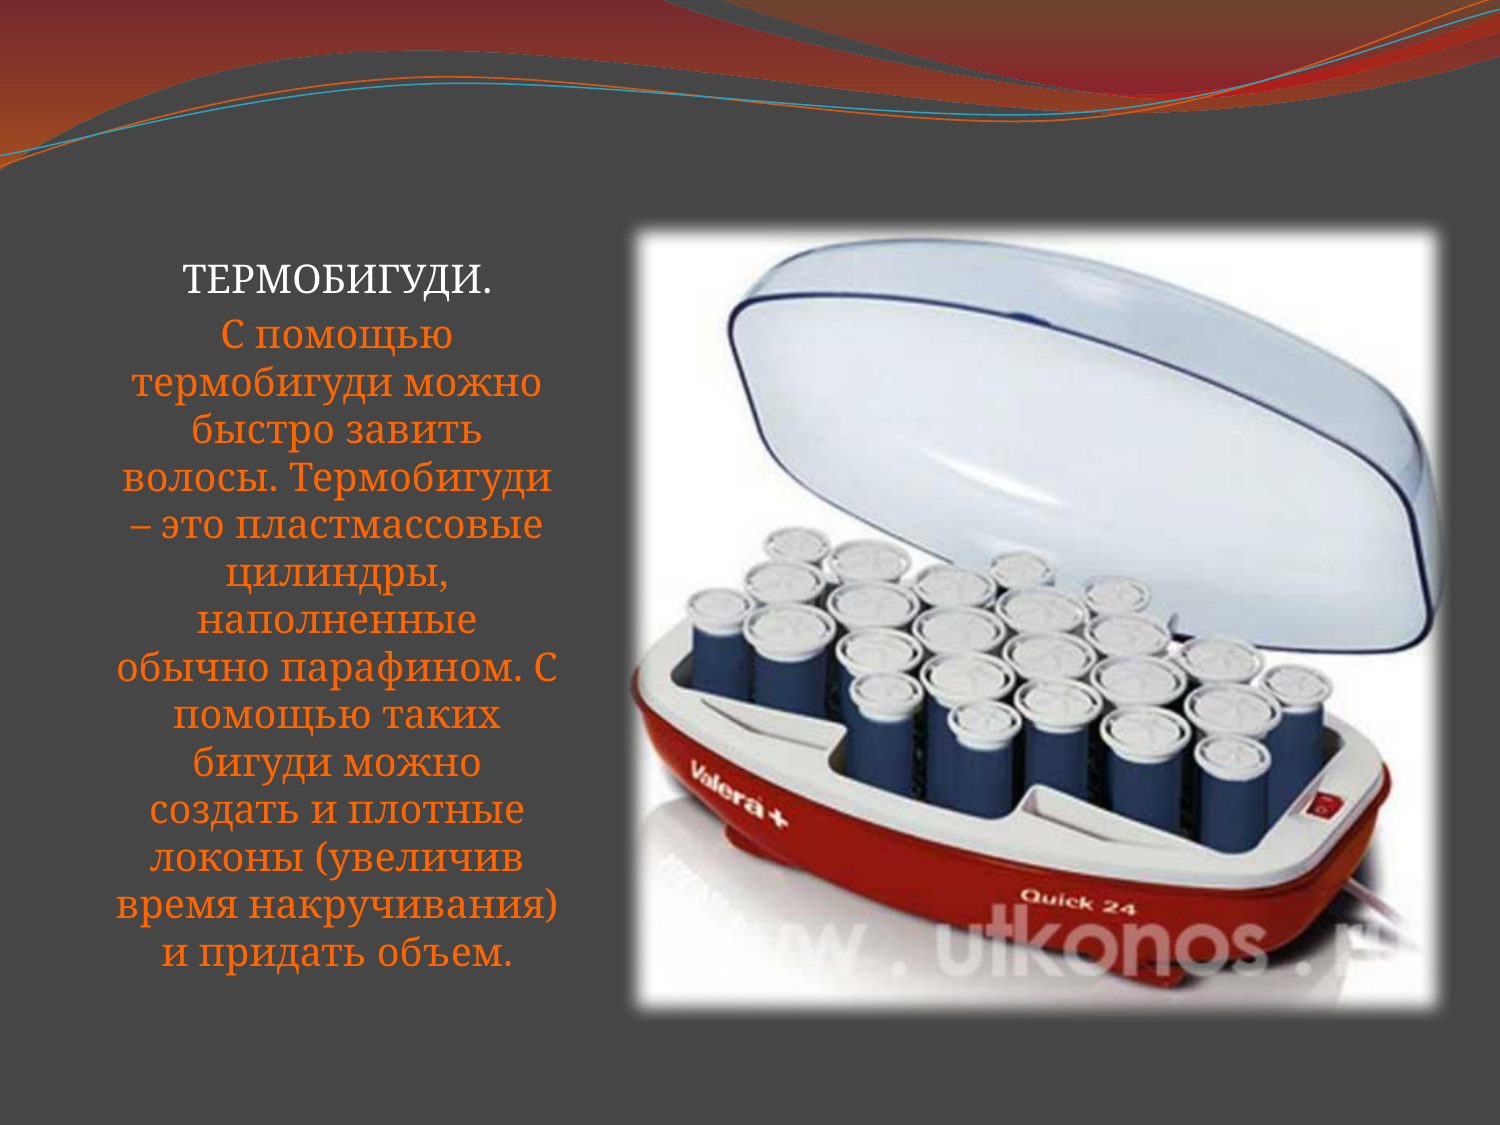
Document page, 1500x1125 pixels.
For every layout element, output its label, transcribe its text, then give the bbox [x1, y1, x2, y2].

list ТЕРМОБИГУДИ. С помощью термобигуди можно быстро завить волосы. Термобигуди – это пластмассовые цилиндры, наполненные обычно парафином. С помощью таких бигуди можно создать и плотные локоны (увеличив время накручивания) и придать объем. [112, 246, 563, 997]
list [619, 214, 1454, 1026]
